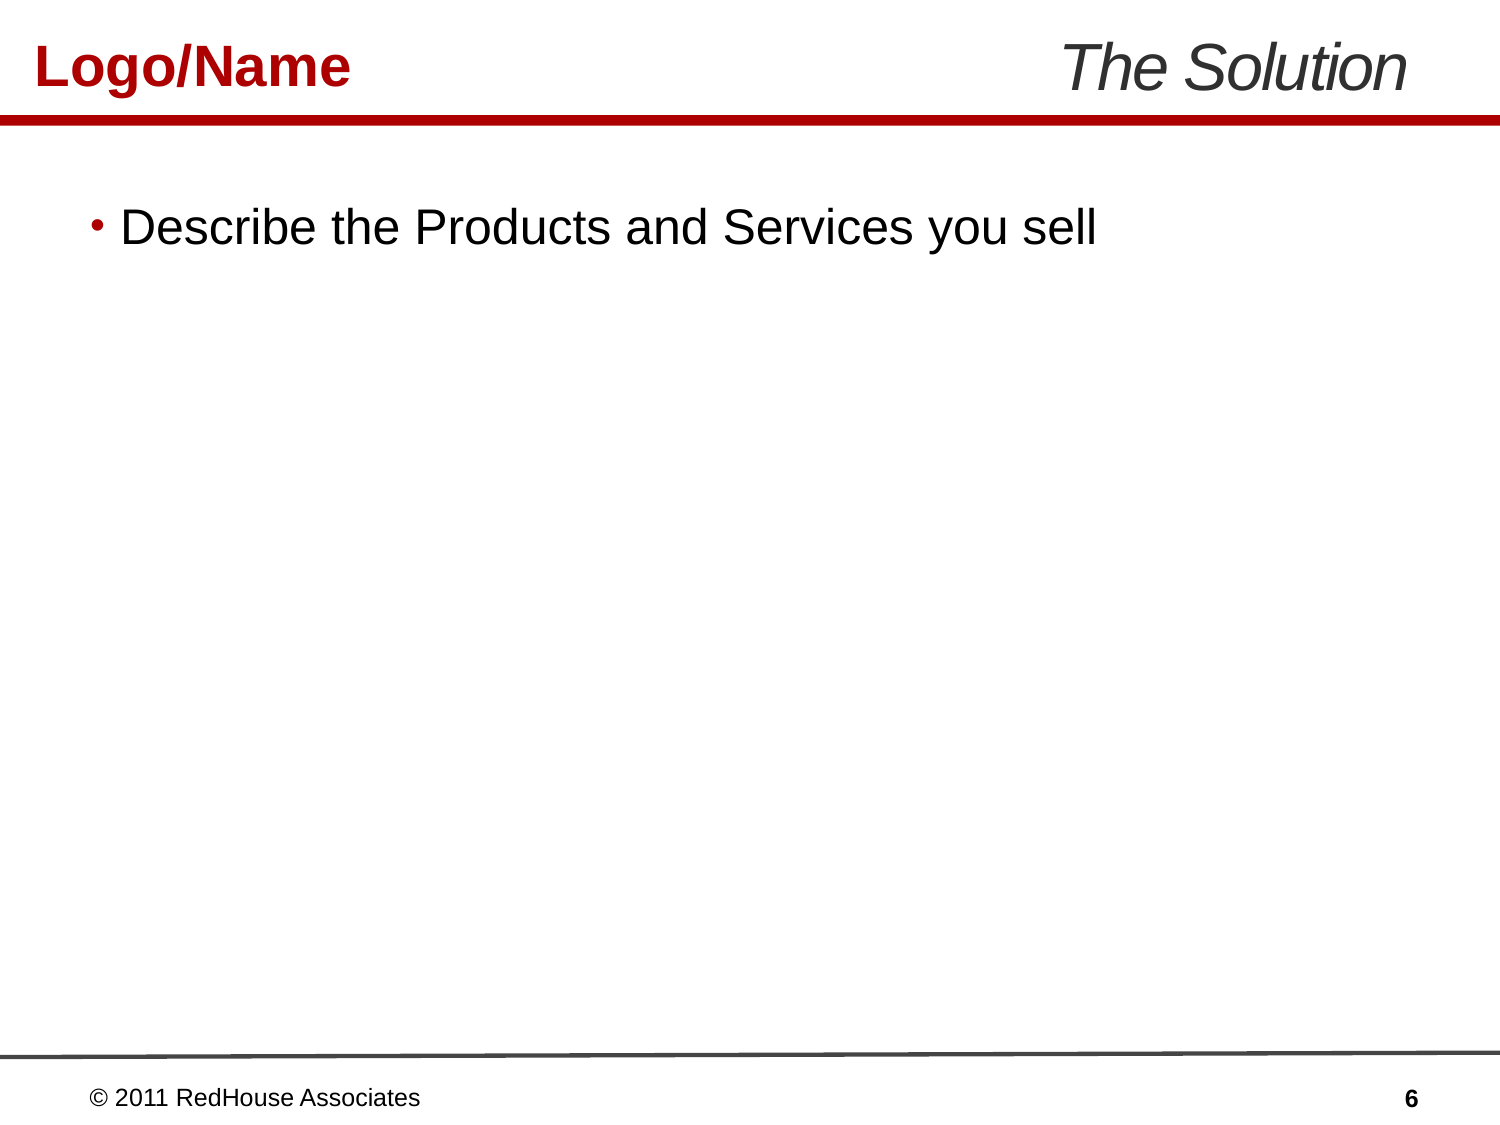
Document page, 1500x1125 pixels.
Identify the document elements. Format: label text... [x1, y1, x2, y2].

slide_number 6 [1258, 1071, 1434, 1125]
list Describe the Products and Services you sell [75, 187, 1425, 988]
footer © 2011 RedHouse Associates [13, 1067, 444, 1125]
title The Solution [527, 16, 1425, 111]
